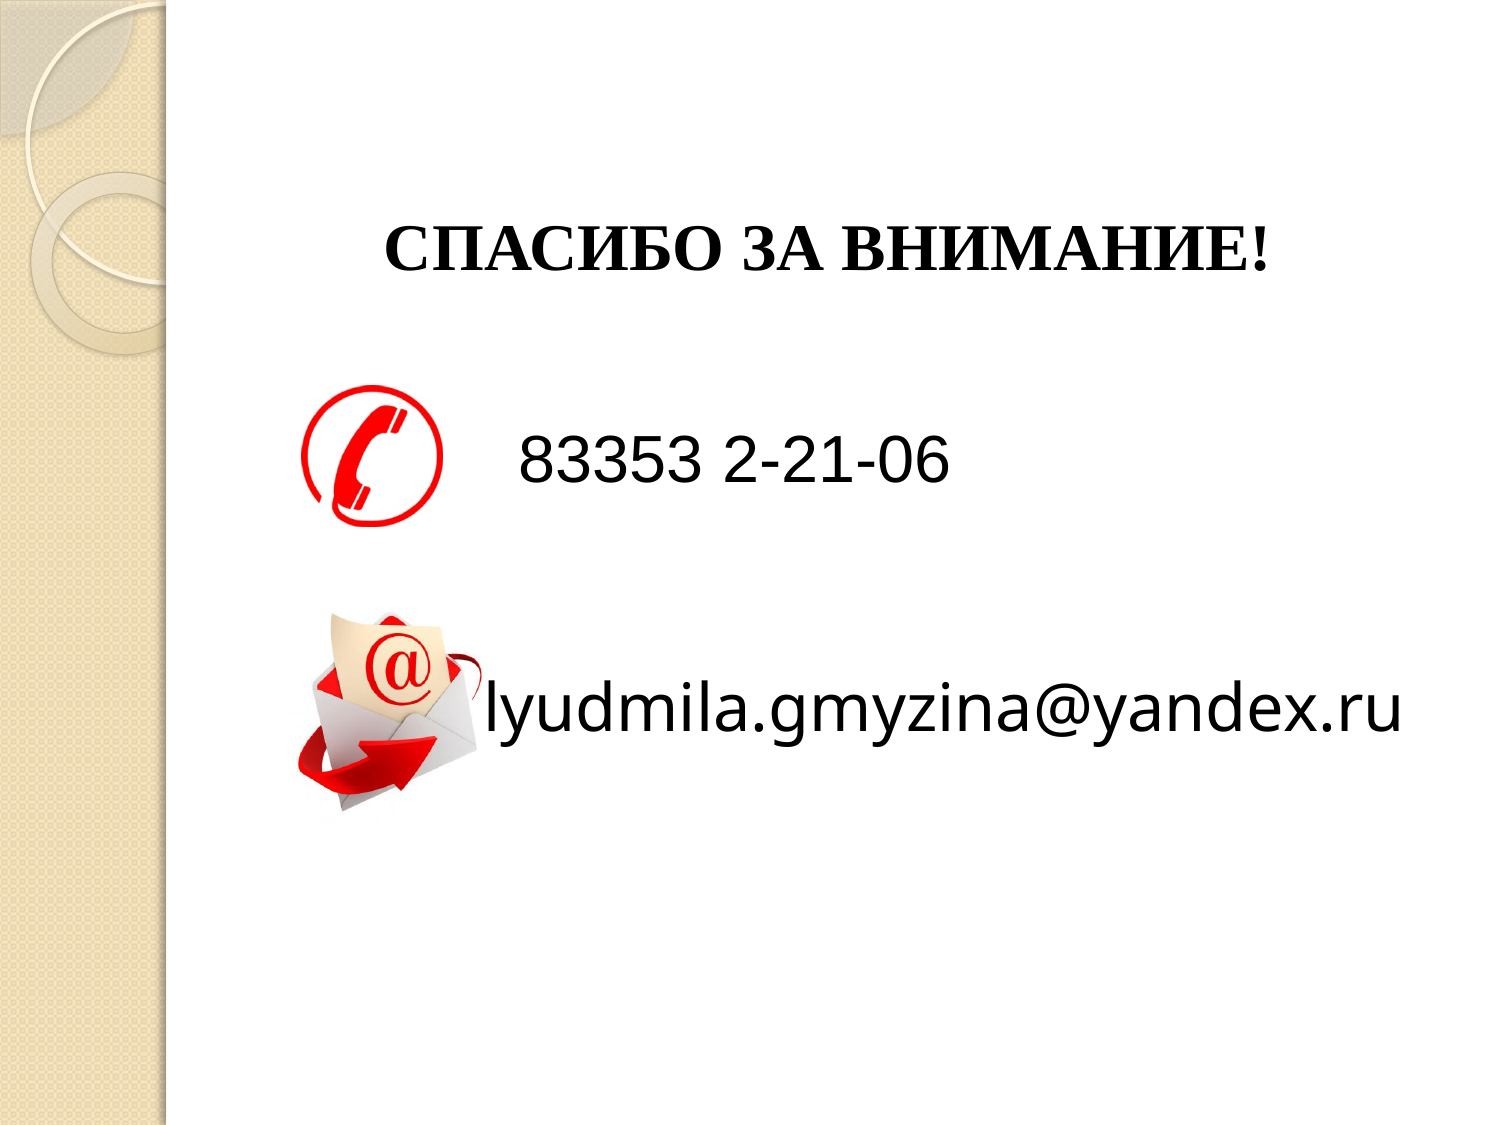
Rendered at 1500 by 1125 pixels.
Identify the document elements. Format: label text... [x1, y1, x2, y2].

list СПАСИБО ЗА ВНИМАНИЕ! [206, 196, 1437, 984]
text_box lyudmila.gmyzina@yandex.ru [495, 656, 1421, 752]
text_box 83353 2-21-06 [504, 408, 967, 504]
picture [288, 597, 489, 823]
picture [300, 385, 444, 528]
